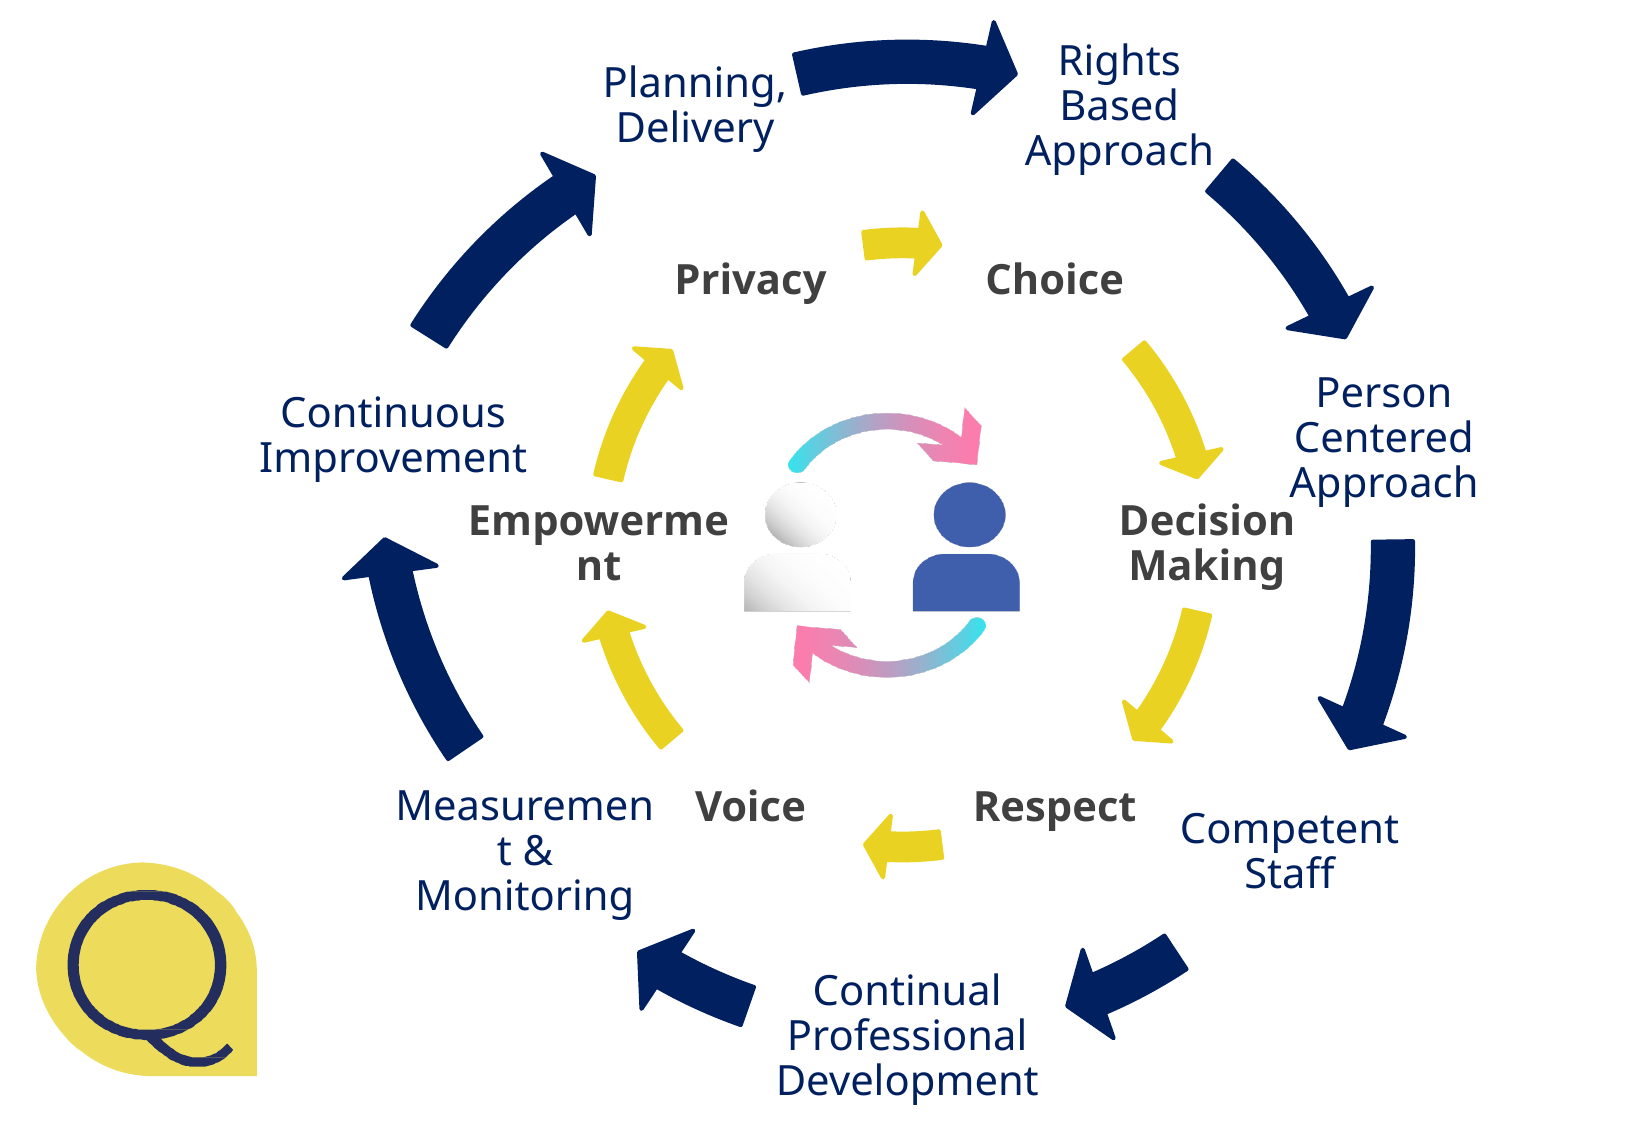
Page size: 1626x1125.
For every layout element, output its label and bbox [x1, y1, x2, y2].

text_box [35, 3, 1625, 1125]
text_box [35, 862, 258, 1077]
picture [715, 395, 1049, 695]
text_box [381, 211, 1383, 879]
